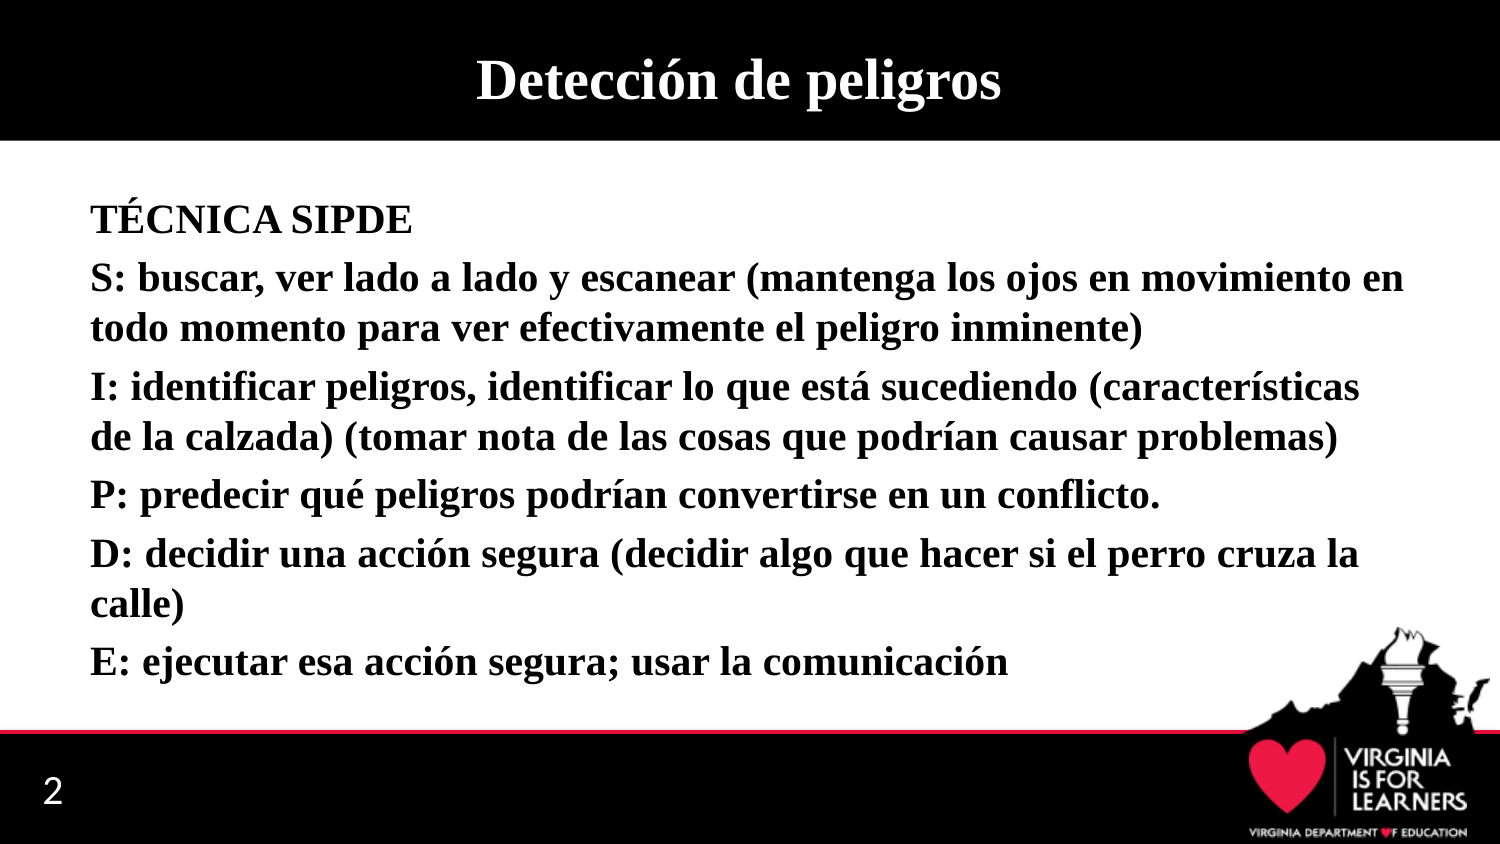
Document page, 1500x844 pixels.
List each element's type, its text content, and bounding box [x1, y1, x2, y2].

title Detección de peligros [0, 0, 1500, 141]
picture [1425, 627, 1490, 736]
list TÉCNICA SIPDE S: buscar, ver lado a lado y escanear (mantenga los ojos en movimiento en todo momento para ver efectivamente el peligro inminente) I: identificar peligros, identificar lo que está sucediendo (características de la calzada) (tomar nota de las cosas que podrían causar problemas) P: predecir qué peligros podrían convertirse en un conflicto. D: decidir una acción segura (decidir algo que hacer si el perro cruza la calle) E: ejecutar esa acción segura; usar la comunicación [75, 184, 1425, 747]
picture [1249, 737, 1467, 838]
